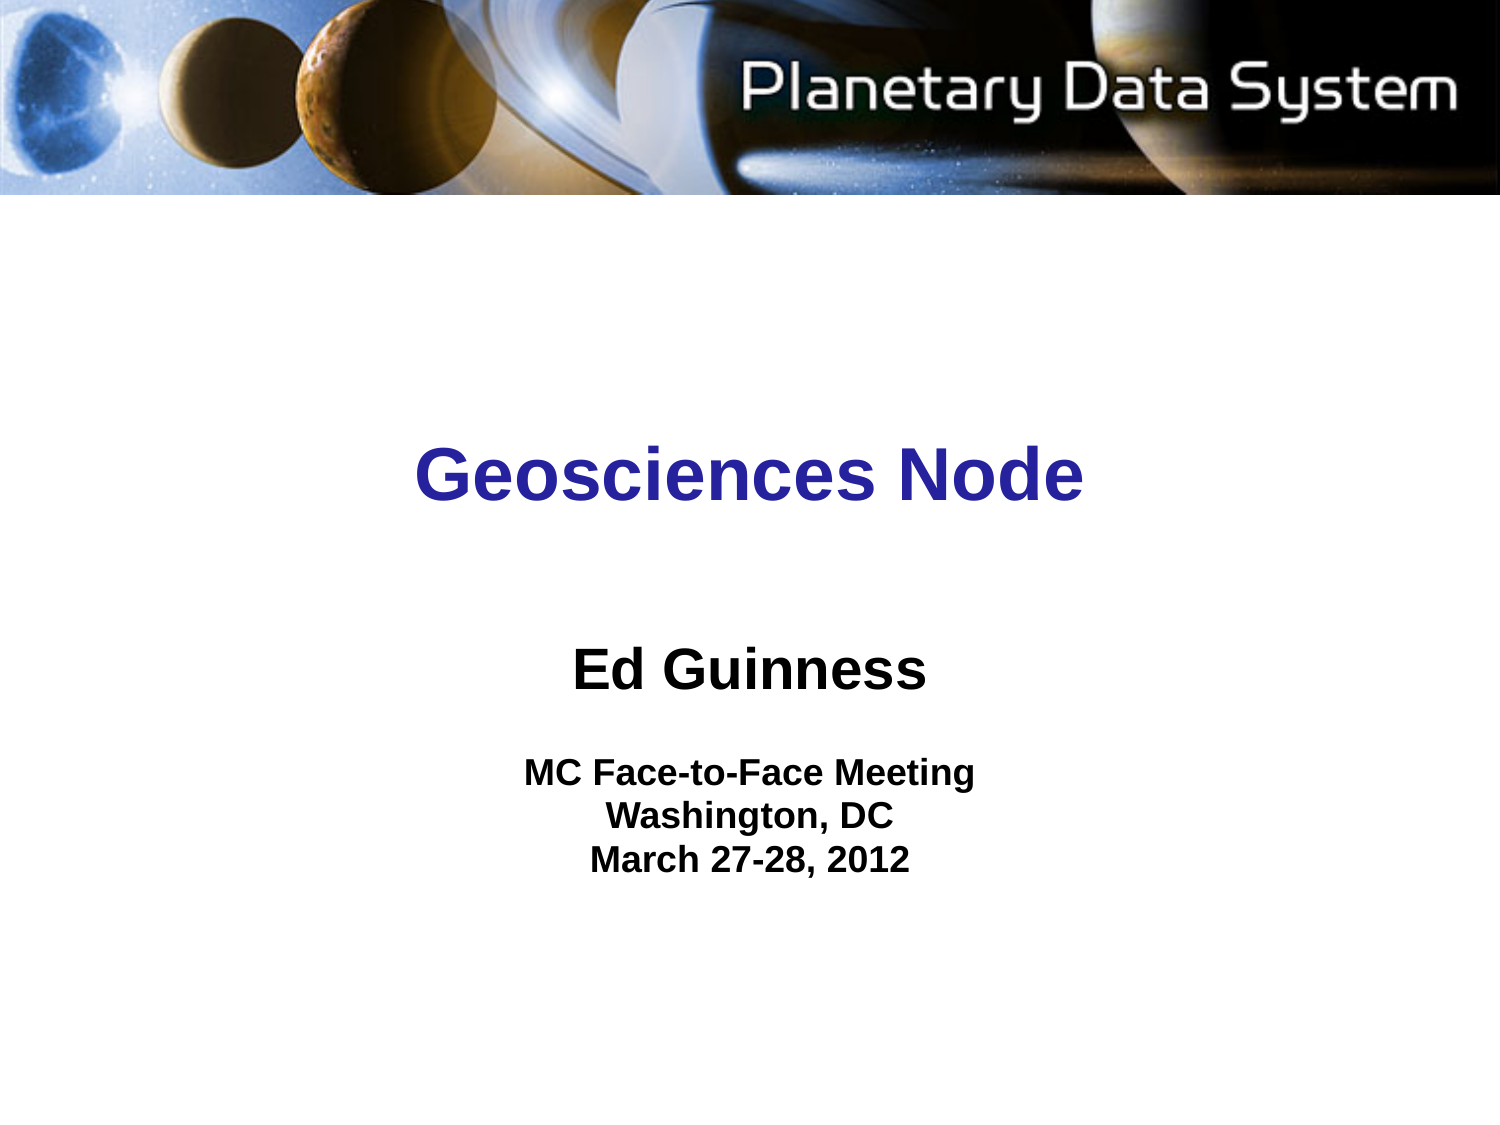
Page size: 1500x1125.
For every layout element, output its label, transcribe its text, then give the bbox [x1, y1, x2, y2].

subtitle Ed Guinness MC Face-to-Face Meeting Washington, DC March 27-28, 2012 [224, 637, 1276, 926]
title Geosciences Node [112, 349, 1388, 591]
picture [0, 0, 1500, 195]
